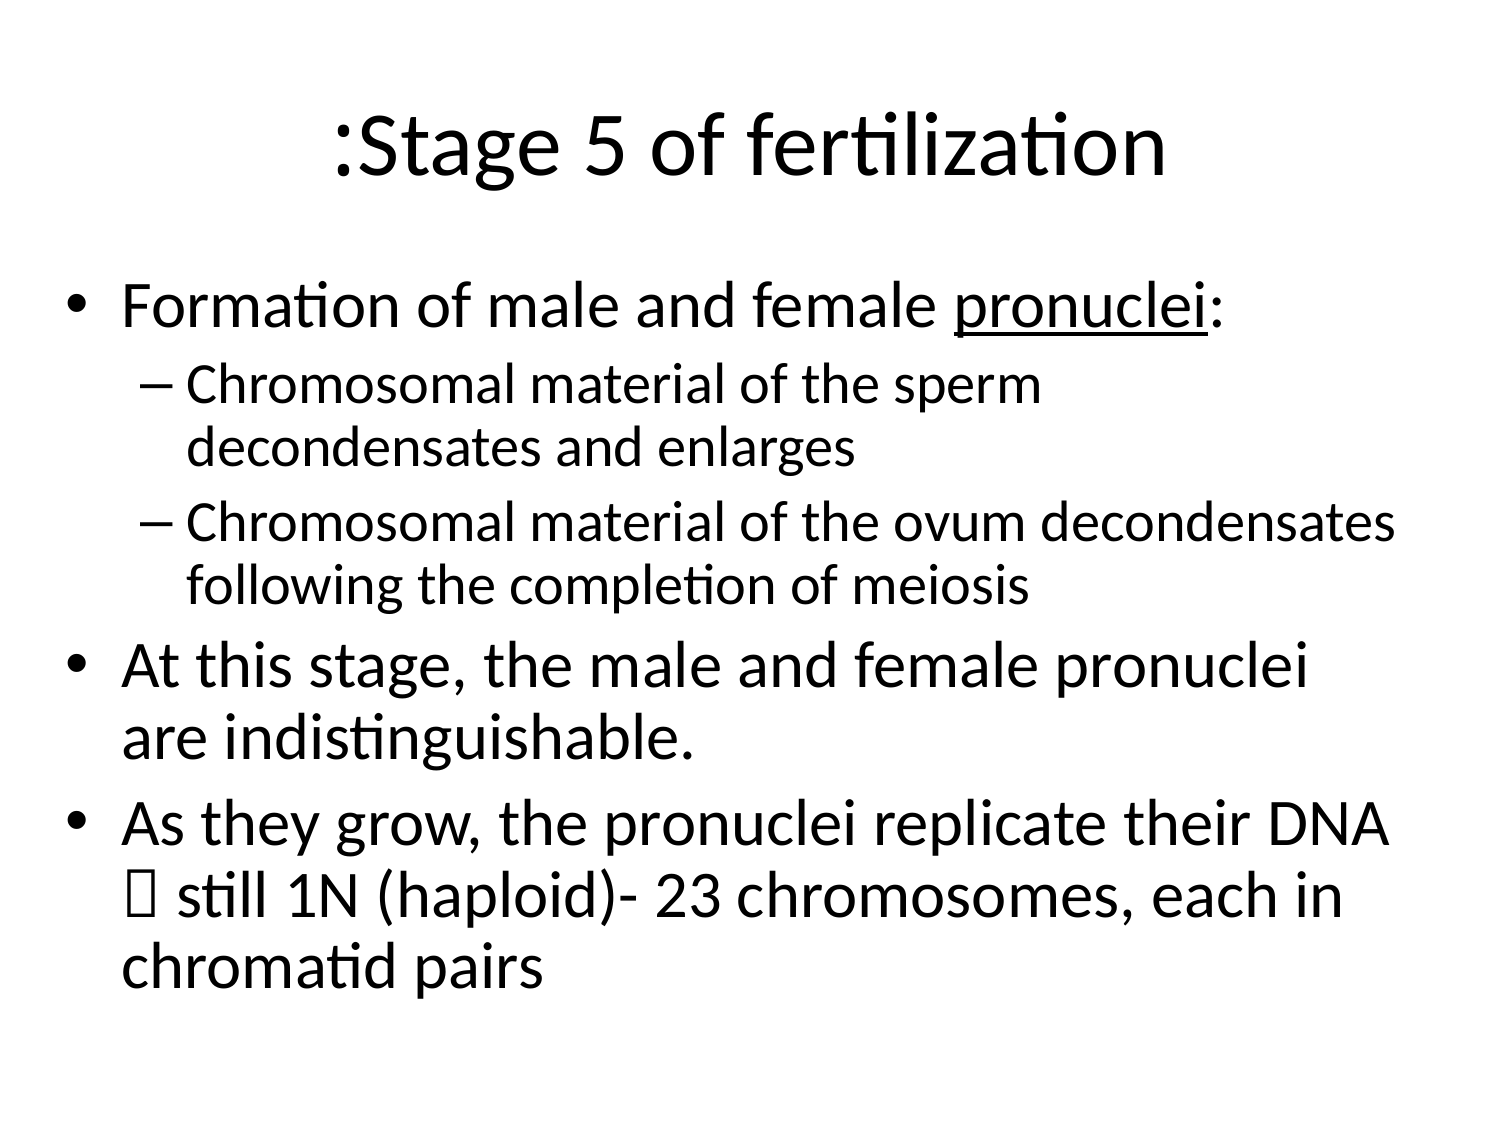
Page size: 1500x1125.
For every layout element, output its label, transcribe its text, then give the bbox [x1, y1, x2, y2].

title Stage 5 of fertilization: [75, 45, 1425, 233]
list Formation of male and female pronuclei: Chromosomal material of the sperm decondensates and enlarges Chromosomal material of the ovum decondensates following the completion of meiosis At this stage, the male and female pronuclei are indistinguishable. As they grow, the pronuclei replicate their DNA  still 1N (haploid)- 23 chromosomes, each in chromatid pairs [50, 262, 1413, 1125]
